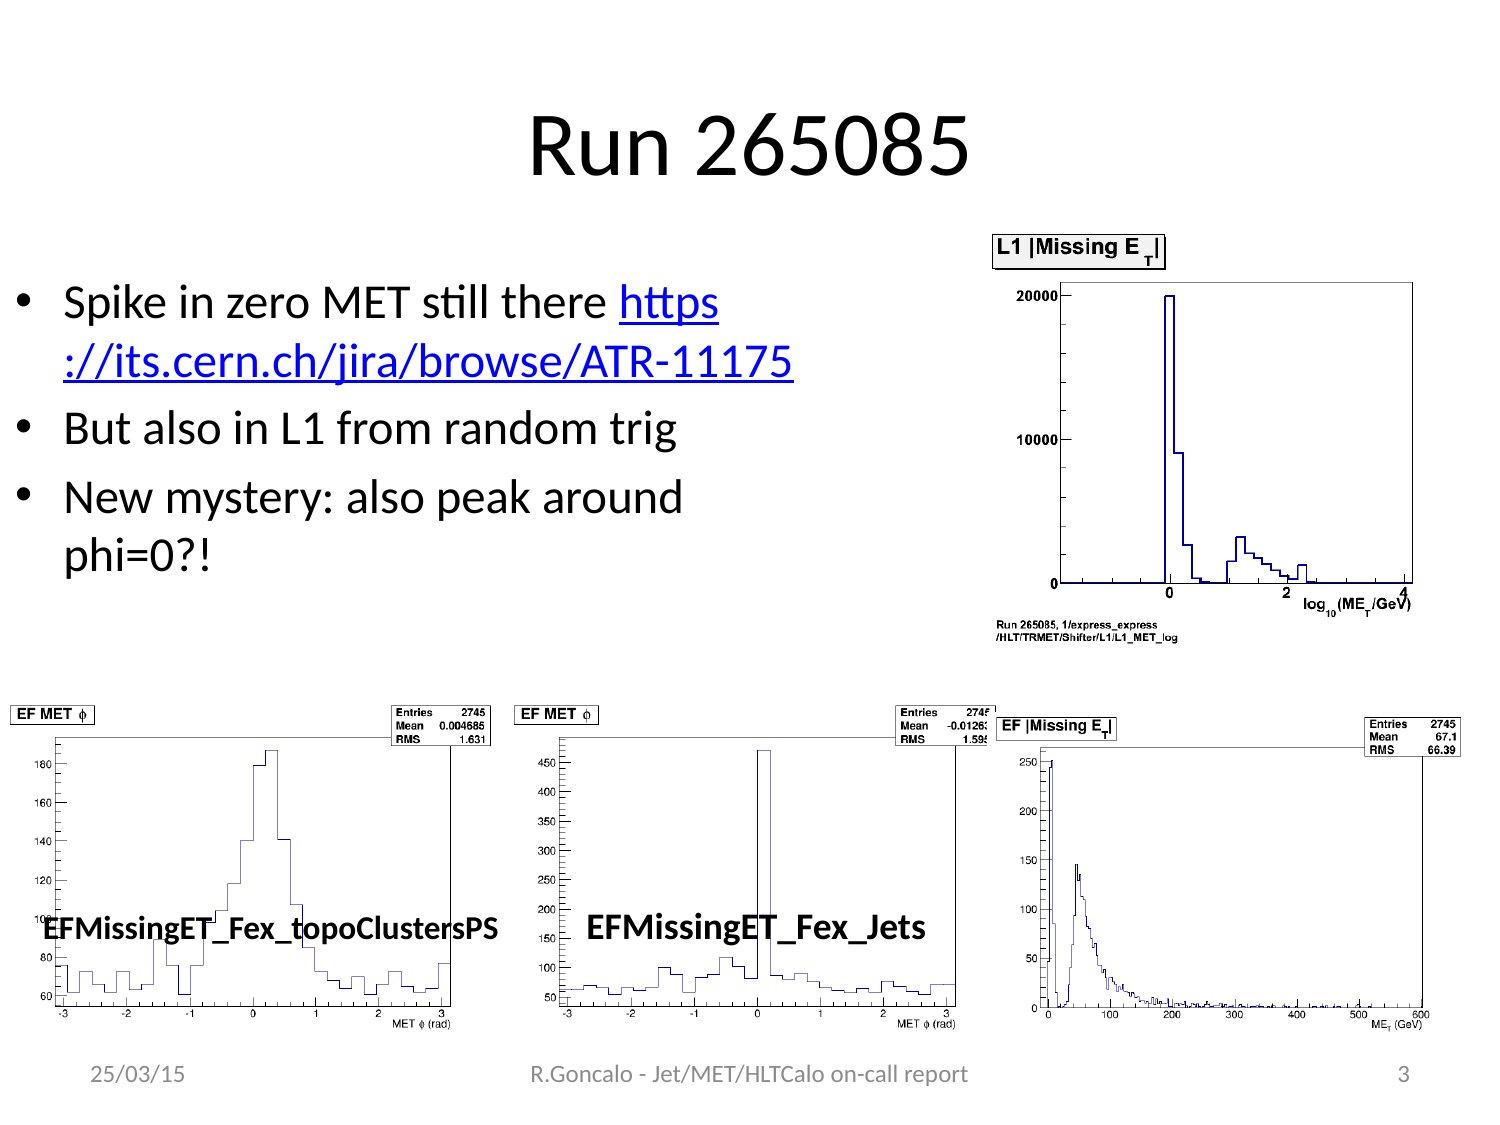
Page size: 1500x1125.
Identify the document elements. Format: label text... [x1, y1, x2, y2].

picture [0, 700, 1476, 1043]
picture [987, 232, 1476, 646]
slide_number 3 [1074, 1051, 1425, 1103]
footer R.Goncalo - Jet/MET/HLTCalo on-call report [512, 1052, 988, 1103]
list Spike in zero MET still there https://its.cern.ch/jira/browse/ATR-11175 But also in L1 from random trig New mystery: also peak around phi=0?! [0, 262, 816, 631]
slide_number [75, 1052, 425, 1103]
title Run 265085 [75, 45, 1425, 233]
